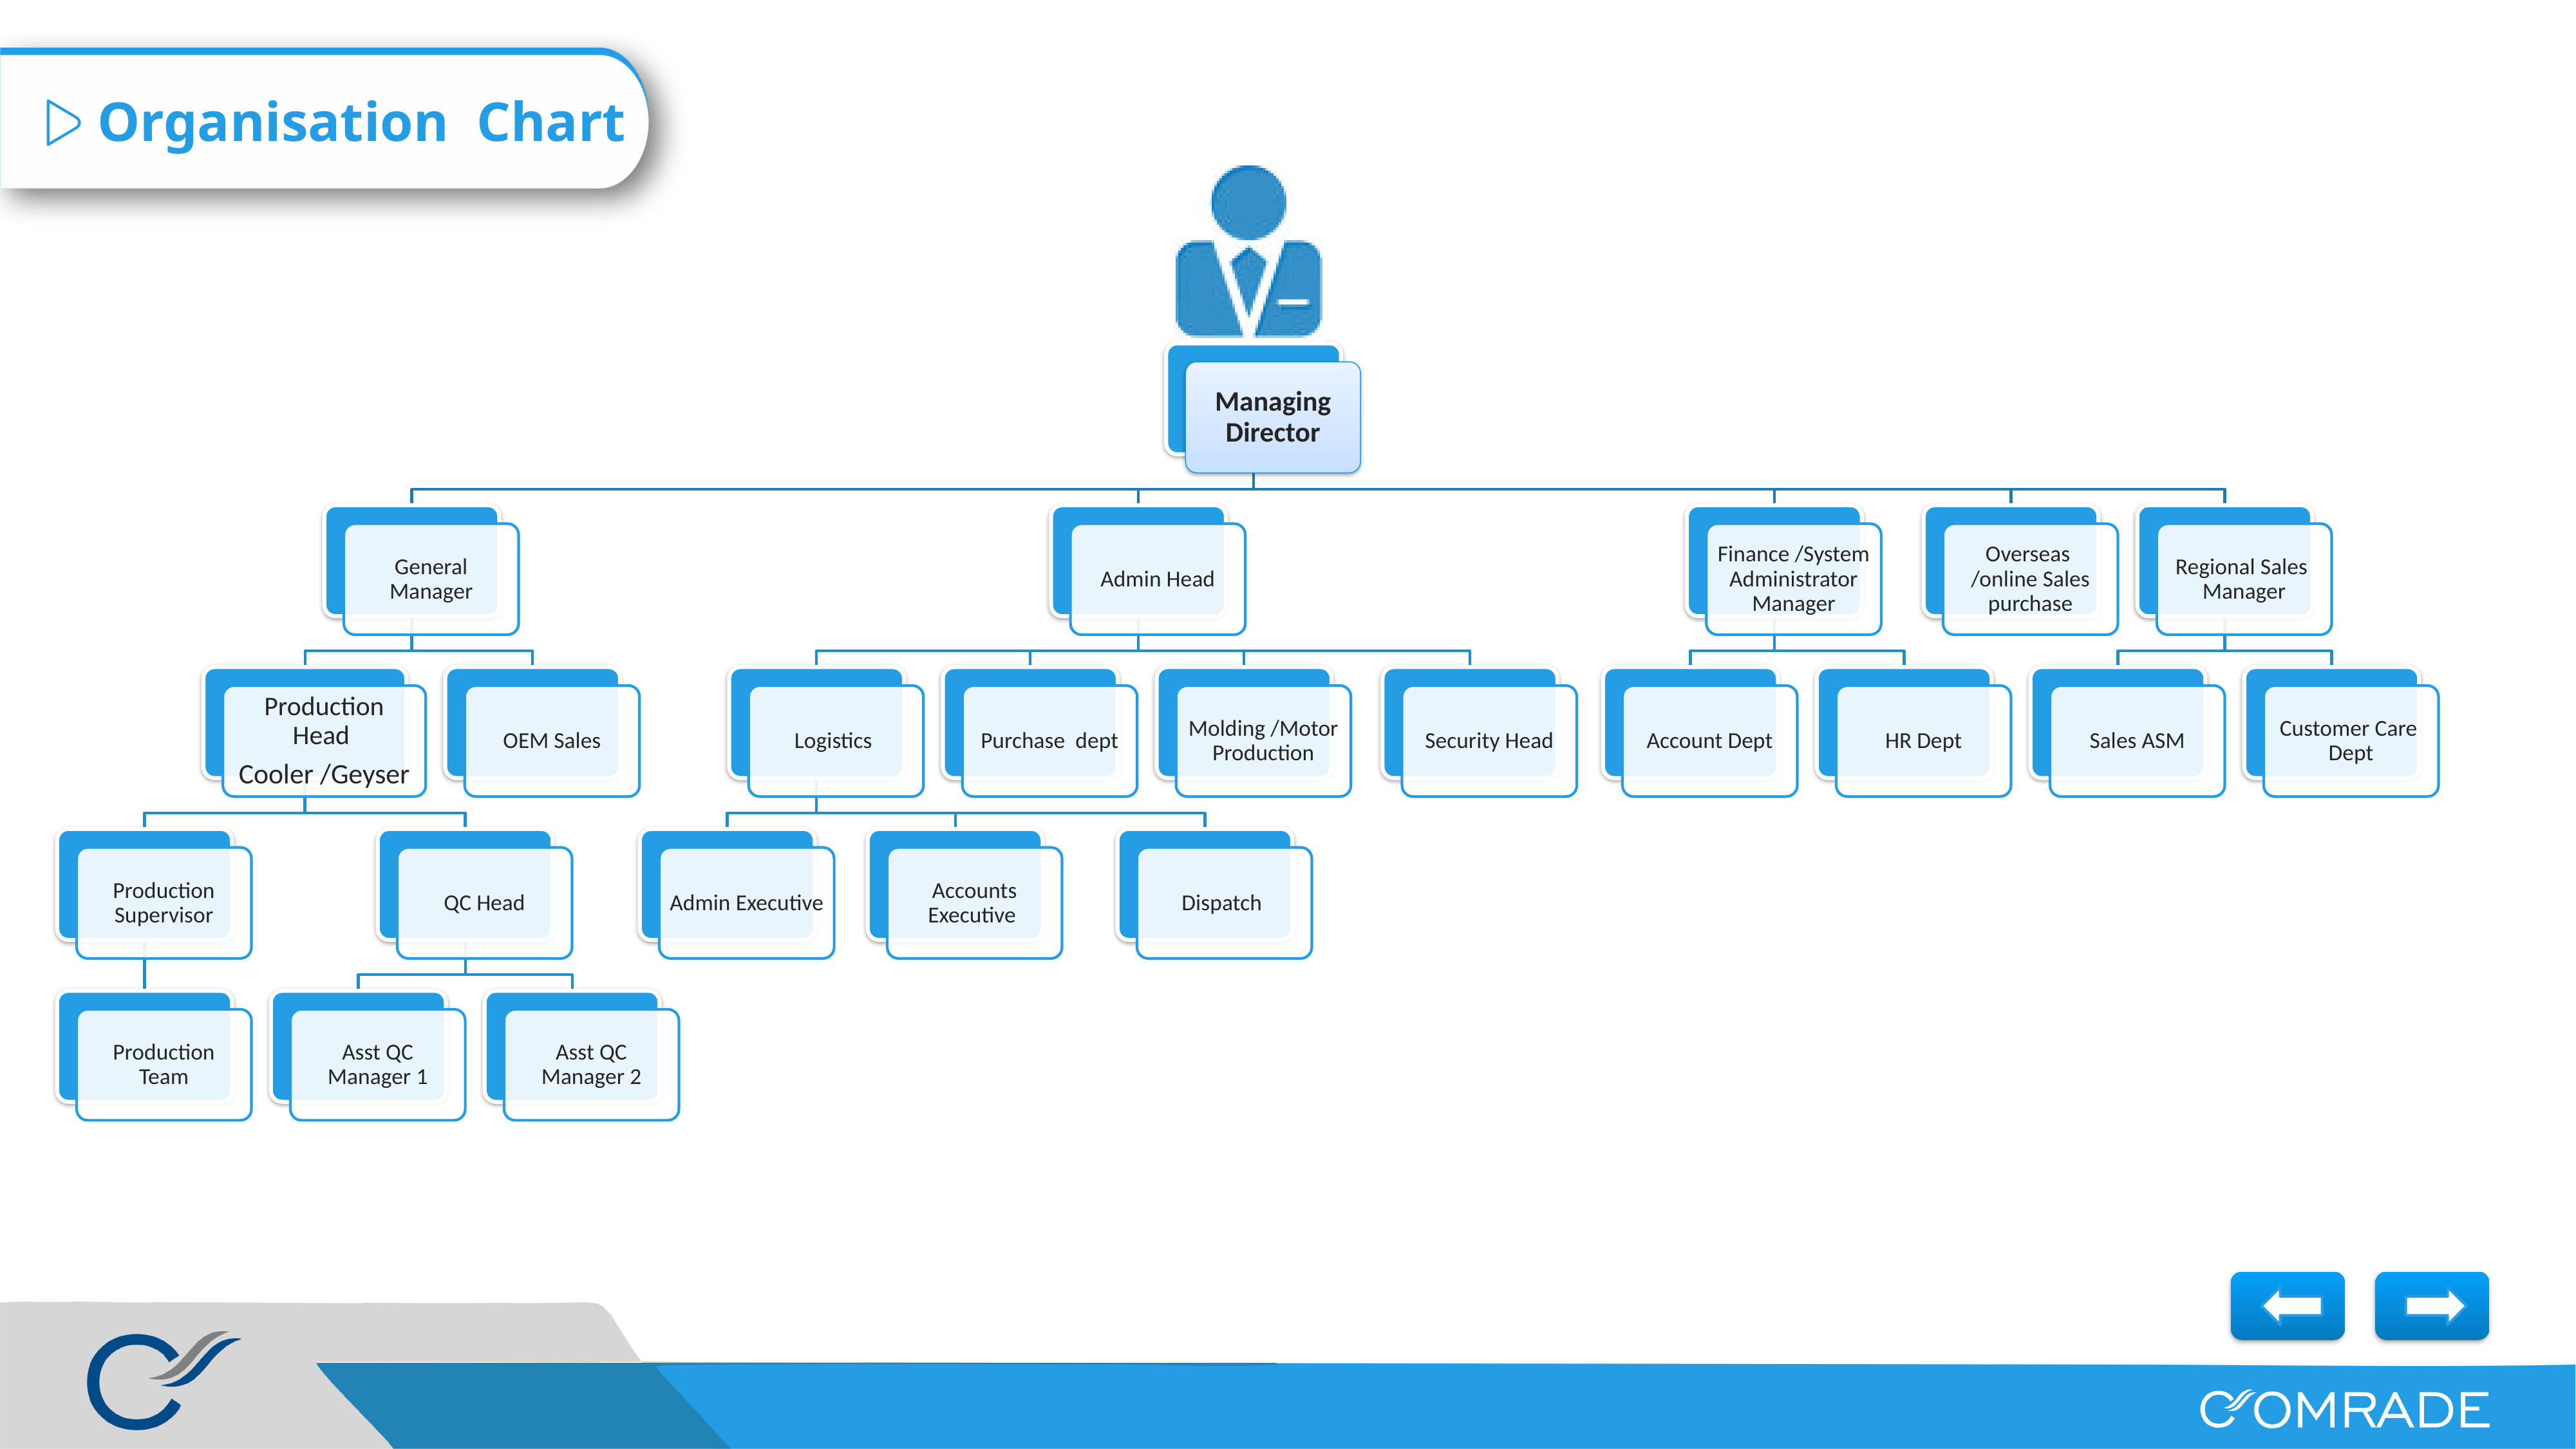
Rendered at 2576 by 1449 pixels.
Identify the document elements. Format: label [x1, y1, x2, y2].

picture [0, 47, 650, 189]
text_box [55, 146, 2497, 1318]
picture [1173, 161, 1326, 343]
picture [0, 1302, 2576, 1449]
